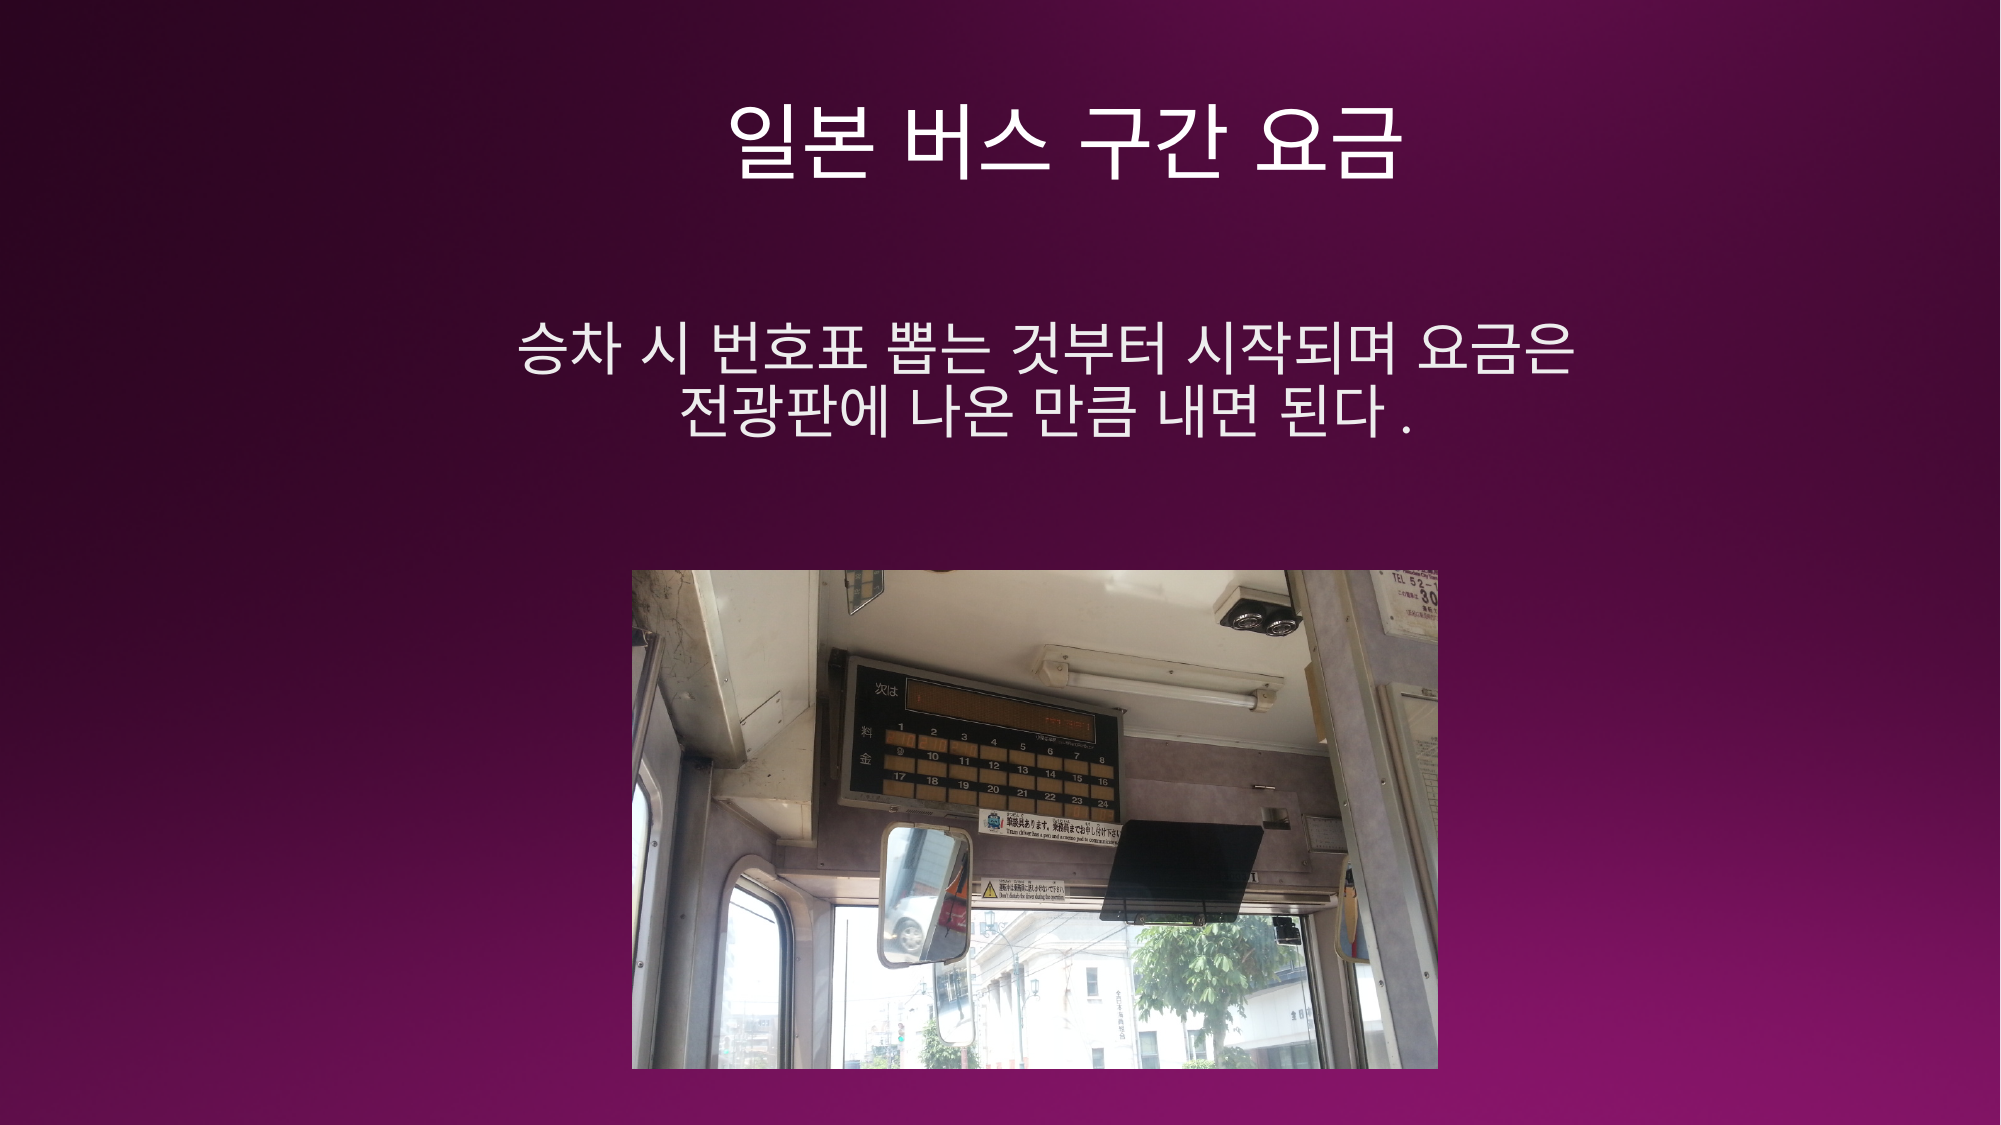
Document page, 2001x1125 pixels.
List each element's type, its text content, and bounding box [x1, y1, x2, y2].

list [632, 570, 1438, 1069]
text_box 승차 시 번호표 뽑는 것부터 시작되며 요금은 전광판에 나온 만큼 내면 된다. [460, 270, 1632, 495]
title 일본 버스 구간 요금 [694, 56, 1438, 238]
picture [0, 0, 2001, 1125]
